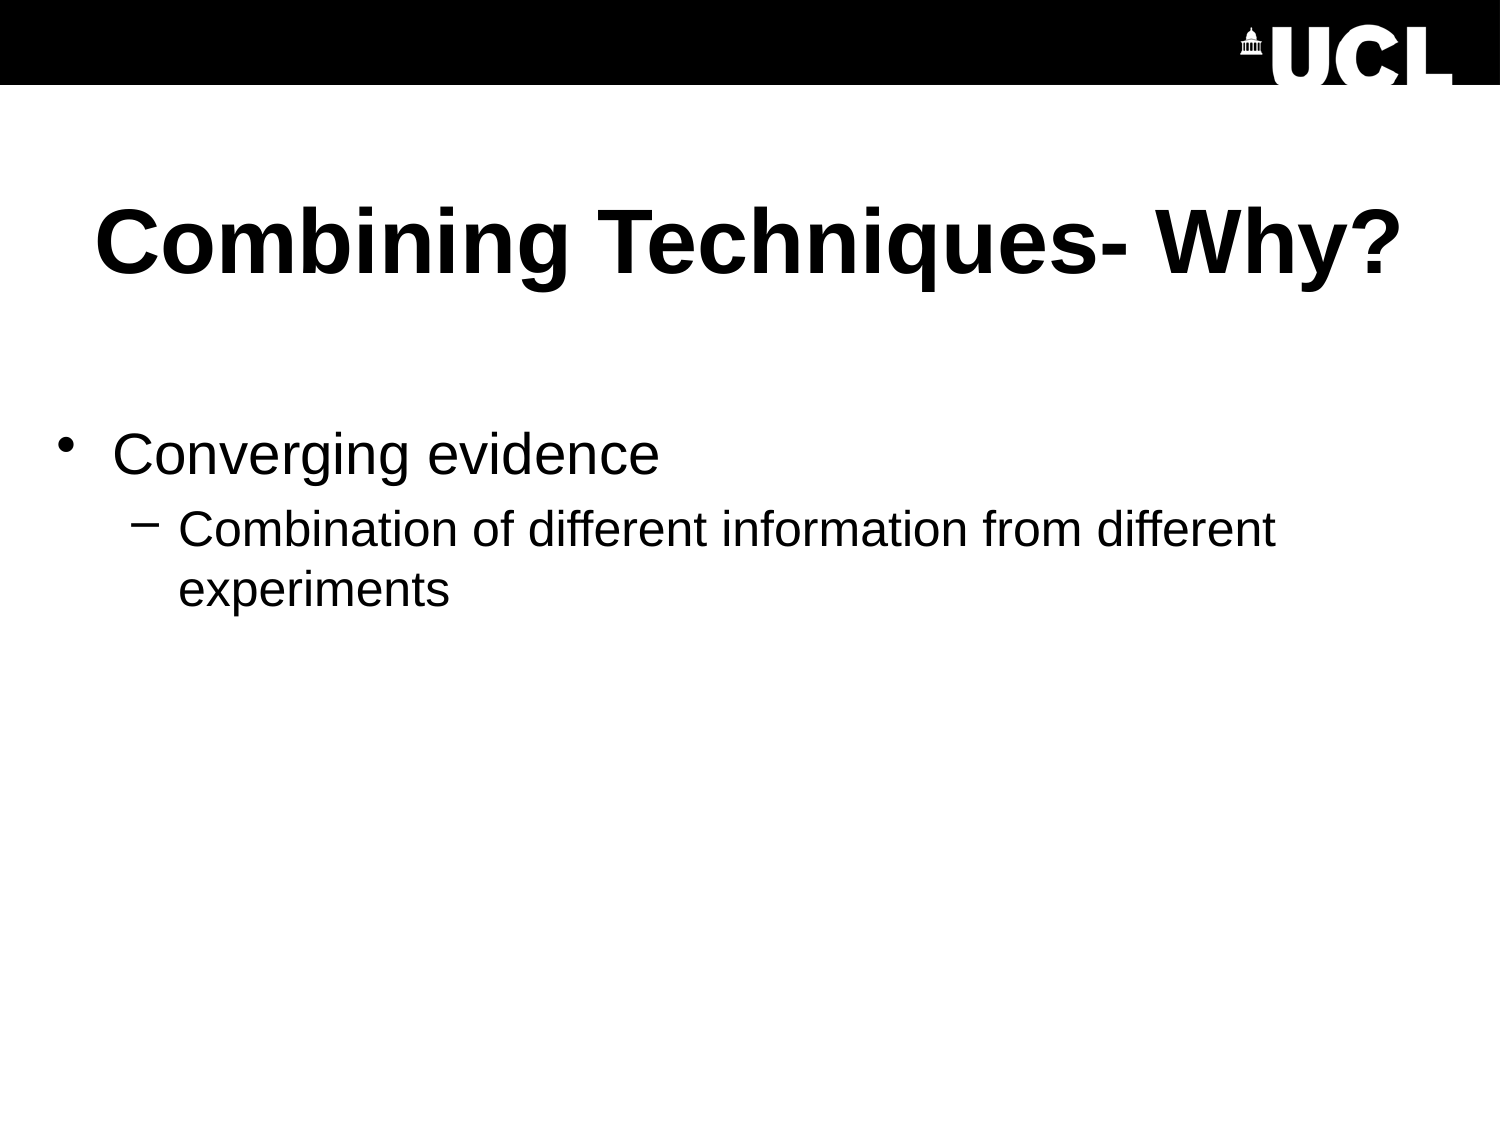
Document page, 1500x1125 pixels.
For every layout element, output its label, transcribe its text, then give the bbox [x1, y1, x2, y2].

list Converging evidence Combination of different information from different experiments [41, 408, 1435, 988]
picture [0, 0, 1500, 85]
text_box Combining Techniques- Why? [79, 173, 1472, 303]
